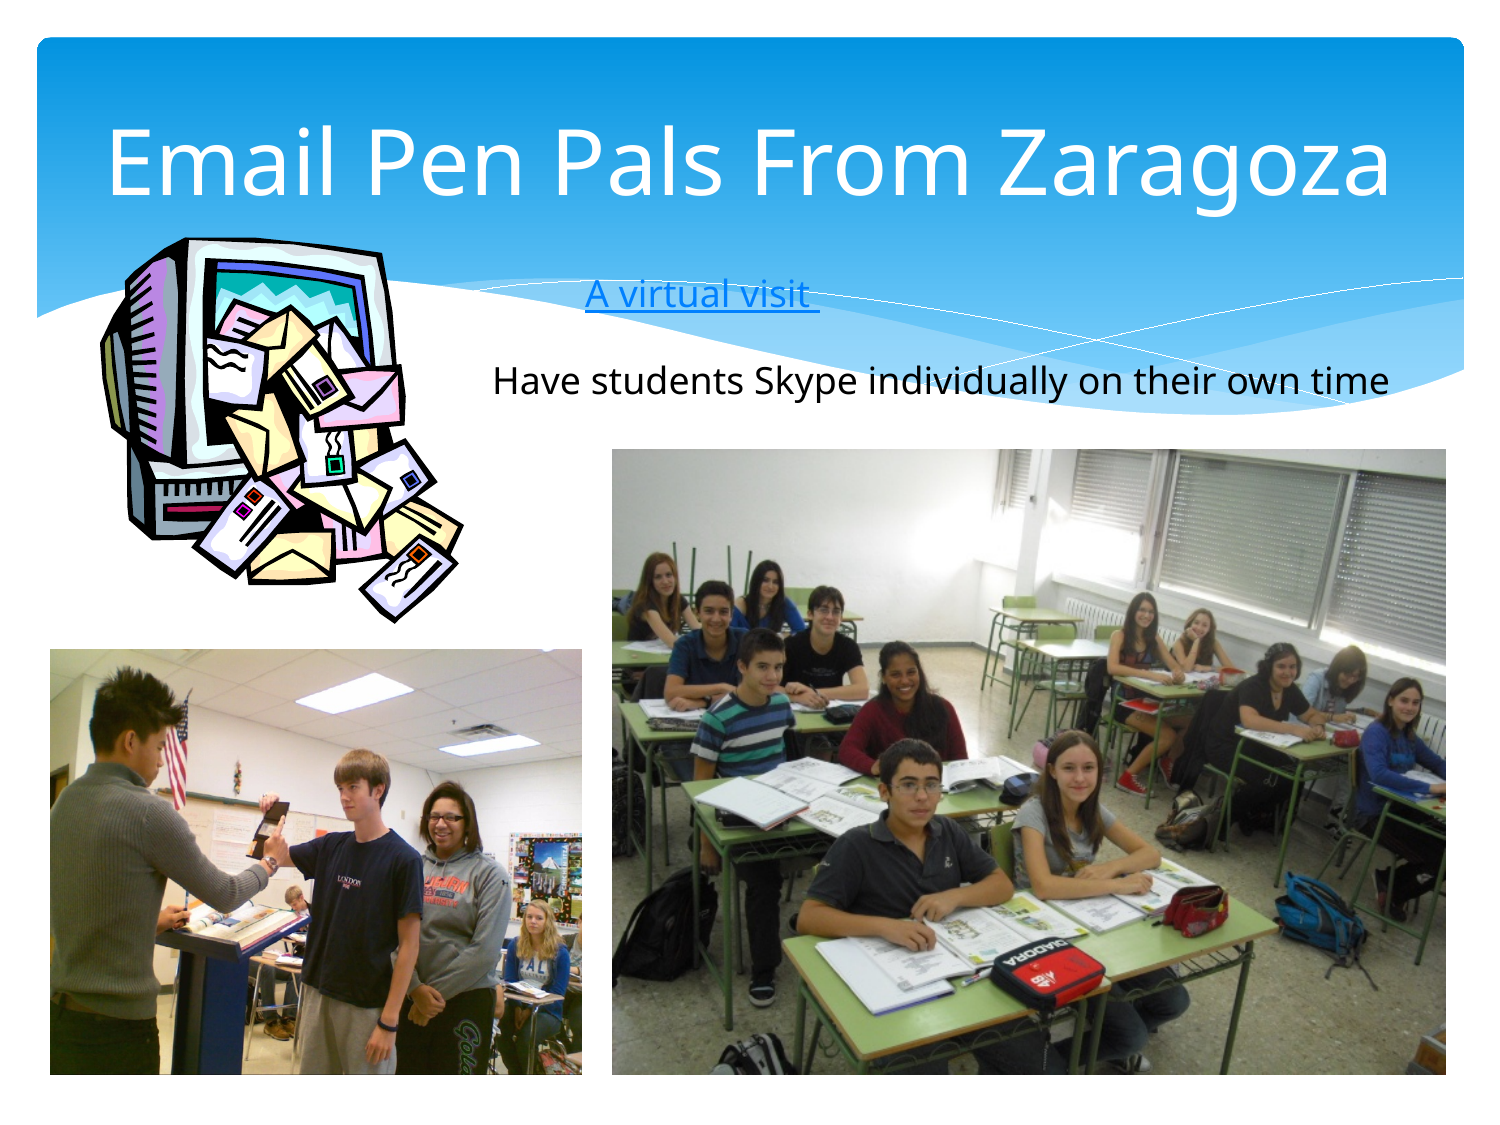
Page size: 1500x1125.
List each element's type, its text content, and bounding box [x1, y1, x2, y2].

text_box A virtual visit [570, 262, 835, 329]
title Email Pen Pals From Zaragoza [75, 55, 1425, 261]
picture [612, 449, 1447, 1076]
text_box Have students Skype individually on their own time [477, 349, 1406, 410]
picture [49, 649, 582, 1076]
picture [99, 237, 468, 628]
